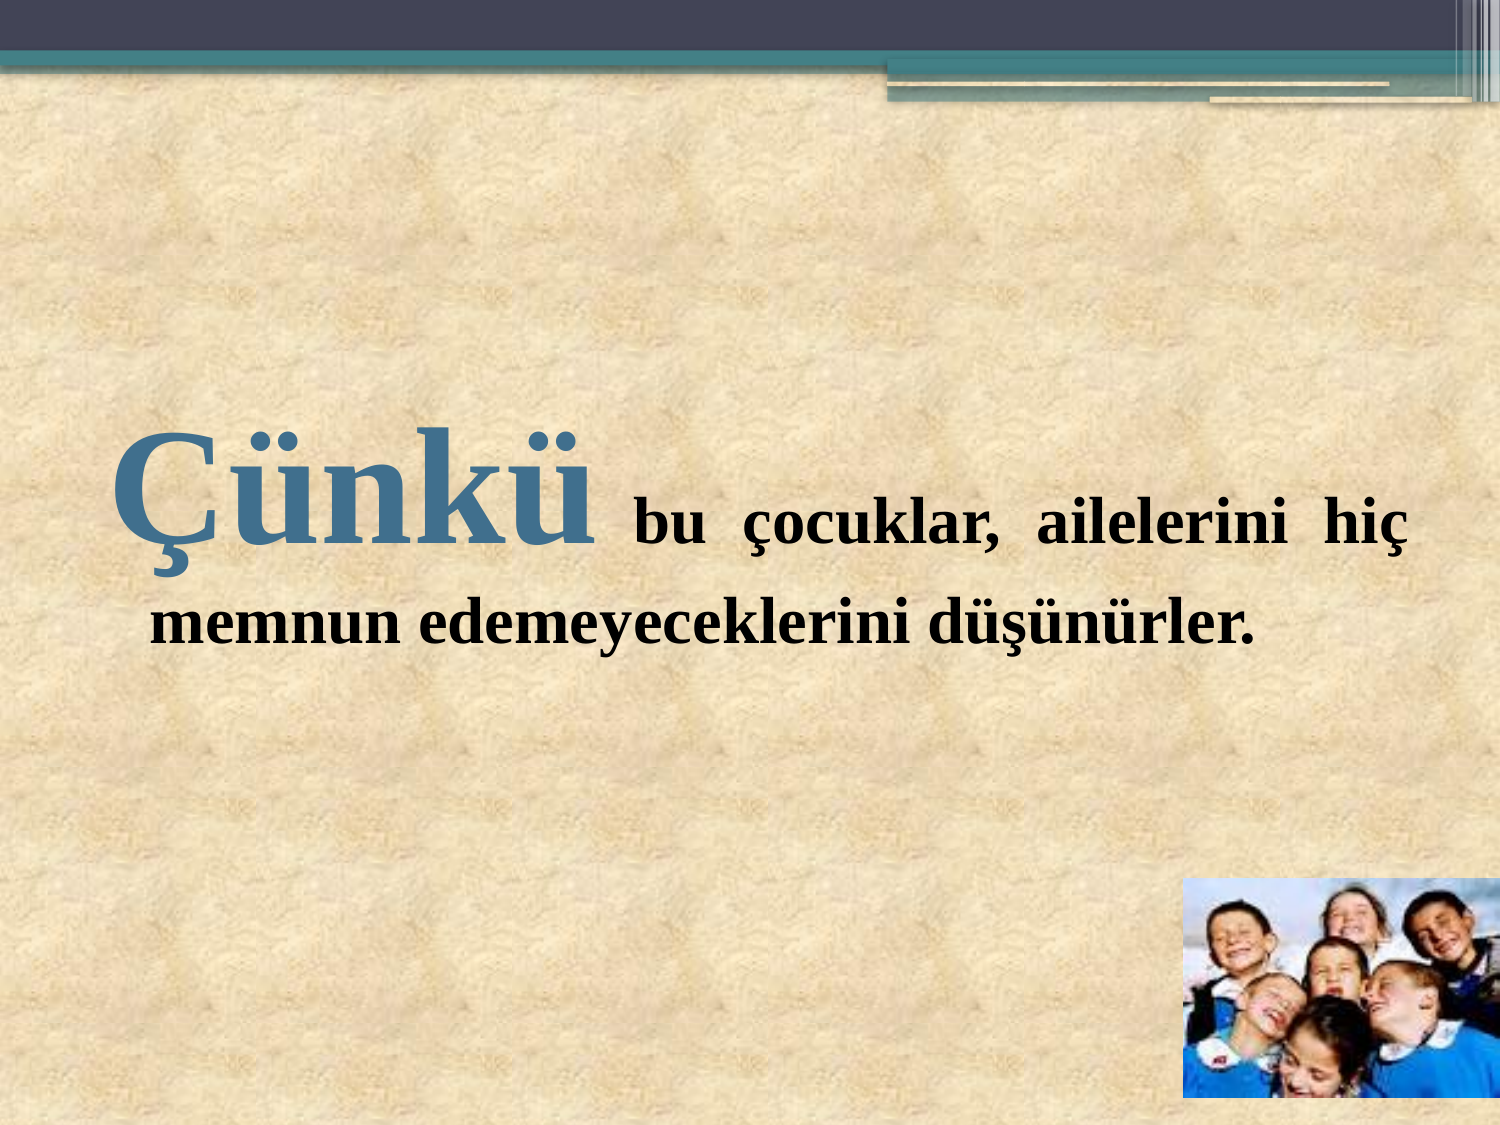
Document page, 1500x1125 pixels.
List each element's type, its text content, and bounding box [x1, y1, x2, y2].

picture [0, 74, 1500, 1125]
list Çünkü bu çocuklar, ailelerini hiç memnun edemeyeceklerini düşünürler. [75, 368, 1425, 1079]
